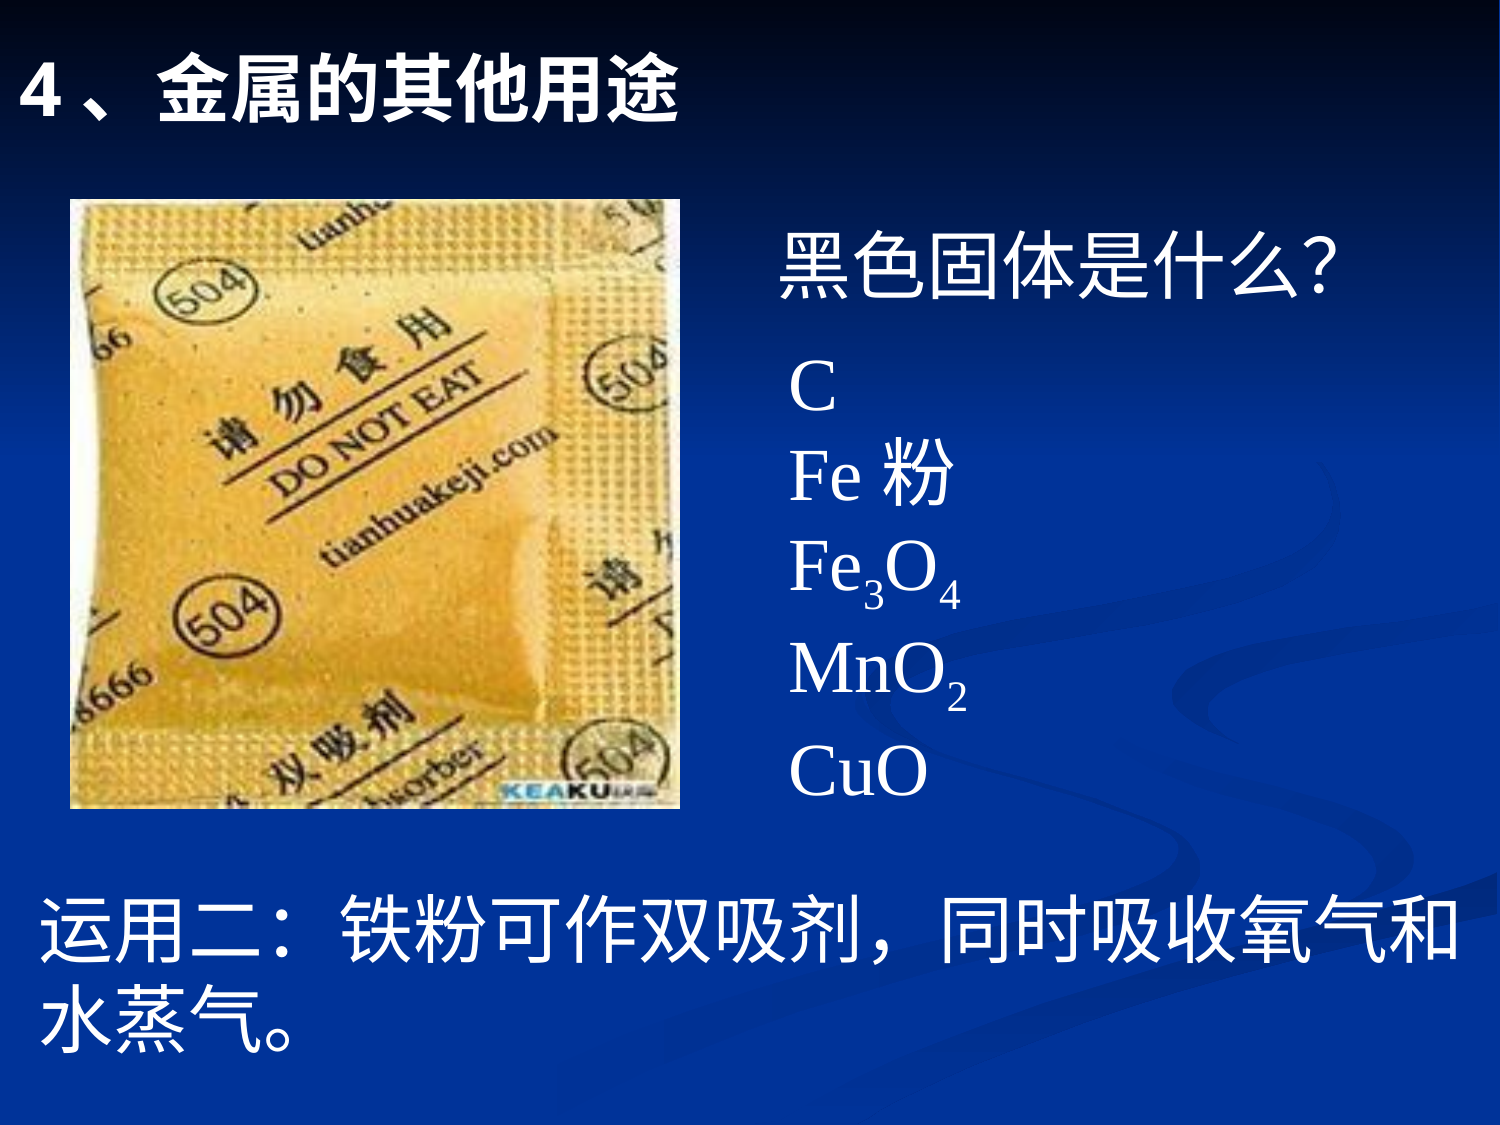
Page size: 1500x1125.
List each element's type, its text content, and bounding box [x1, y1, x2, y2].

text_box 4、金属的其他用途 [4, 34, 695, 140]
picture [70, 198, 681, 810]
text_box C Fe粉 Fe3O4 MnO2 CuO [773, 328, 1057, 818]
text_box 运用二：铁粉可作双吸剂，同时吸收氧气和水蒸气。 [23, 874, 1483, 1070]
text_box 黑色固体是什么？ [761, 211, 1400, 316]
